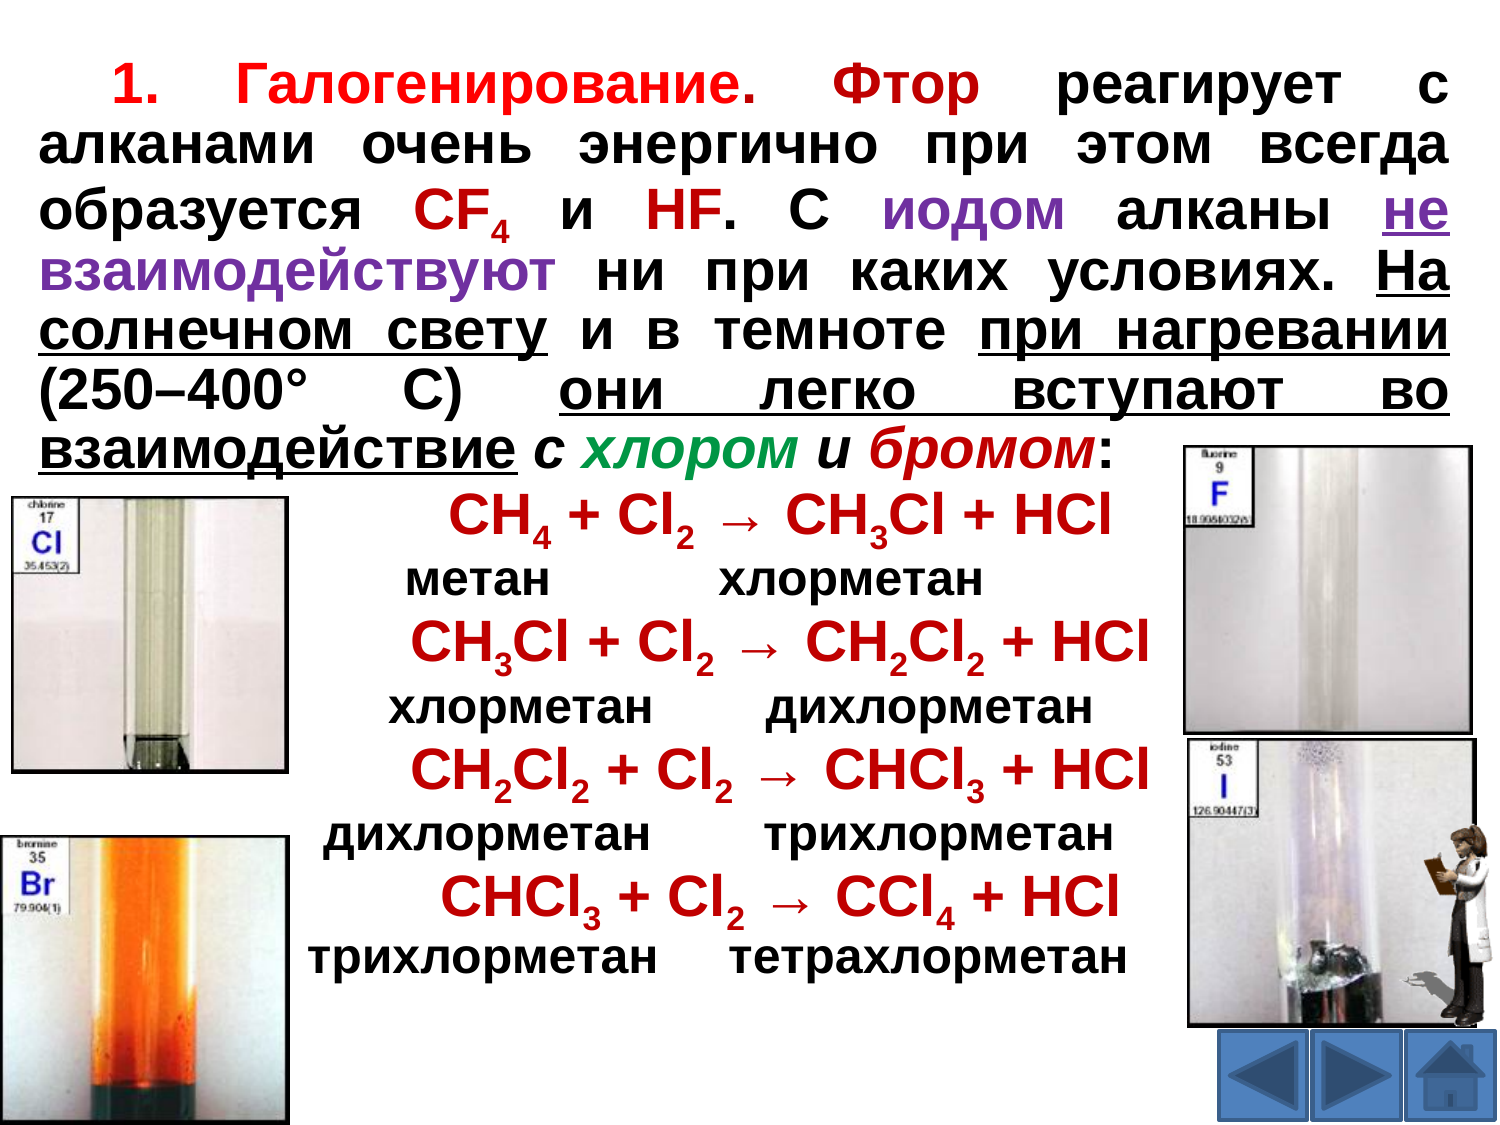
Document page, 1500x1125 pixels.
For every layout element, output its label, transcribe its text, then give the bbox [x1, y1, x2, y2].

picture [11, 495, 290, 774]
picture [0, 835, 290, 1125]
text_box [1217, 1035, 1309, 1122]
text_box [1310, 1035, 1403, 1122]
picture [1187, 738, 1500, 1033]
text_box [1404, 1041, 1497, 1122]
text_box 1. Галогенирование. Фтор реагирует с алканами очень энергично при этом всегда образуется CF4 и HF. С иодом алканы не взаимодействуют ни при каких условиях. На солнечном свету и в темноте при нагревании (250–400° С) они легко вступают во взаимодействие с хлором и бромом: CH4 + Cl2 → CH3Cl + HCl метан хлорметан CH3Cl + Cl2 → CH2Cl2 + HCl хлорметан дихлорметан CH2Cl2 + Cl2 → CHCl3 + HCl дихлорметан трихлорметан CHCl3 + Cl2 → CCl4 + HCl трихлорметан тетрахлорметан [23, 48, 1465, 993]
picture [1183, 445, 1473, 735]
